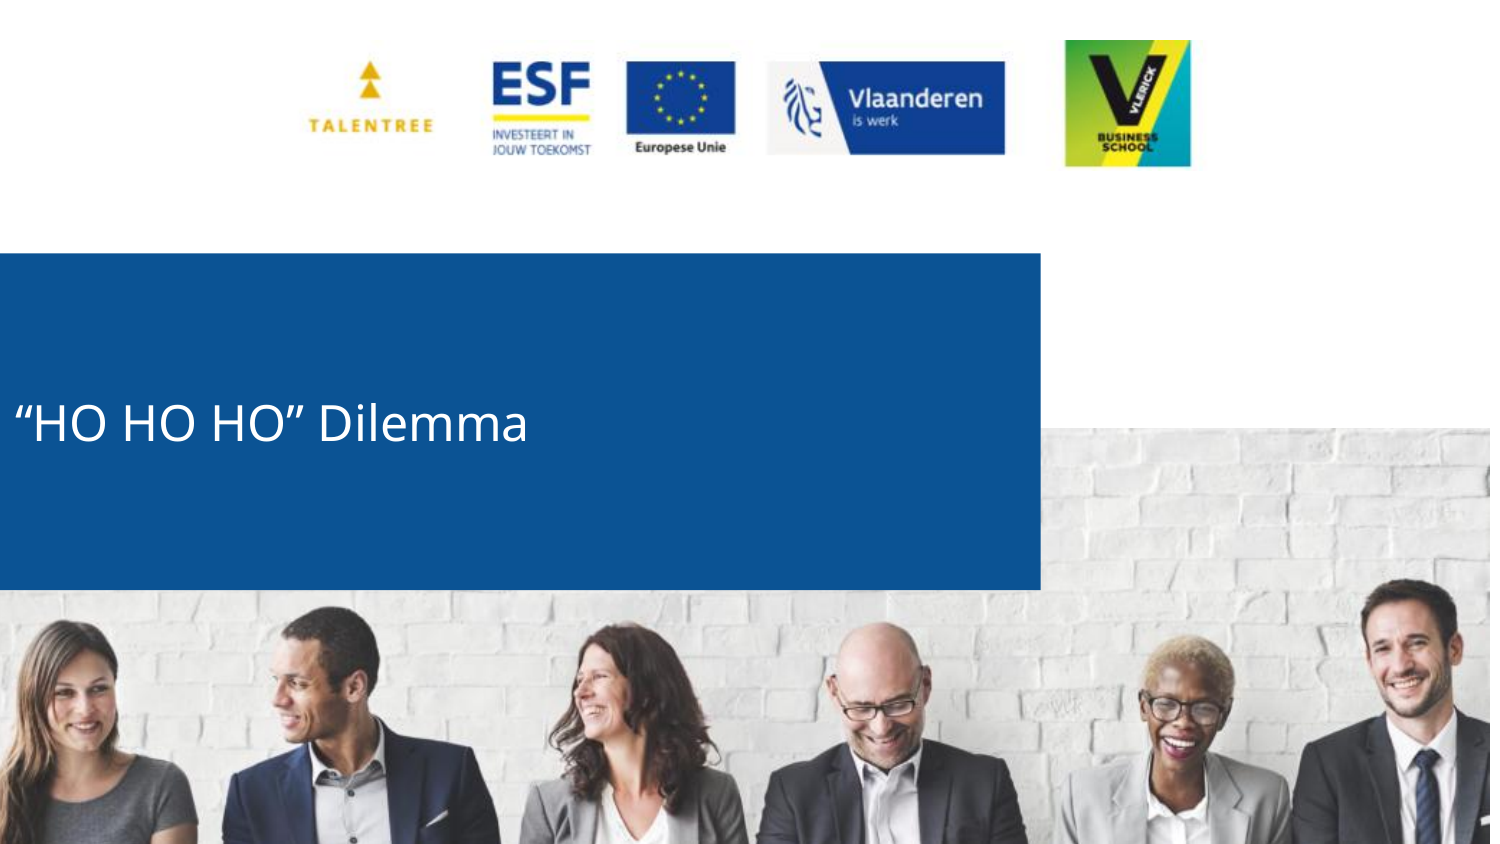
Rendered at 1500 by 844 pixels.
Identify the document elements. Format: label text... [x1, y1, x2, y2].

picture [277, 40, 1223, 171]
text_box “HO HO HO” Dilemma [0, 253, 1041, 426]
picture [0, 428, 1500, 844]
